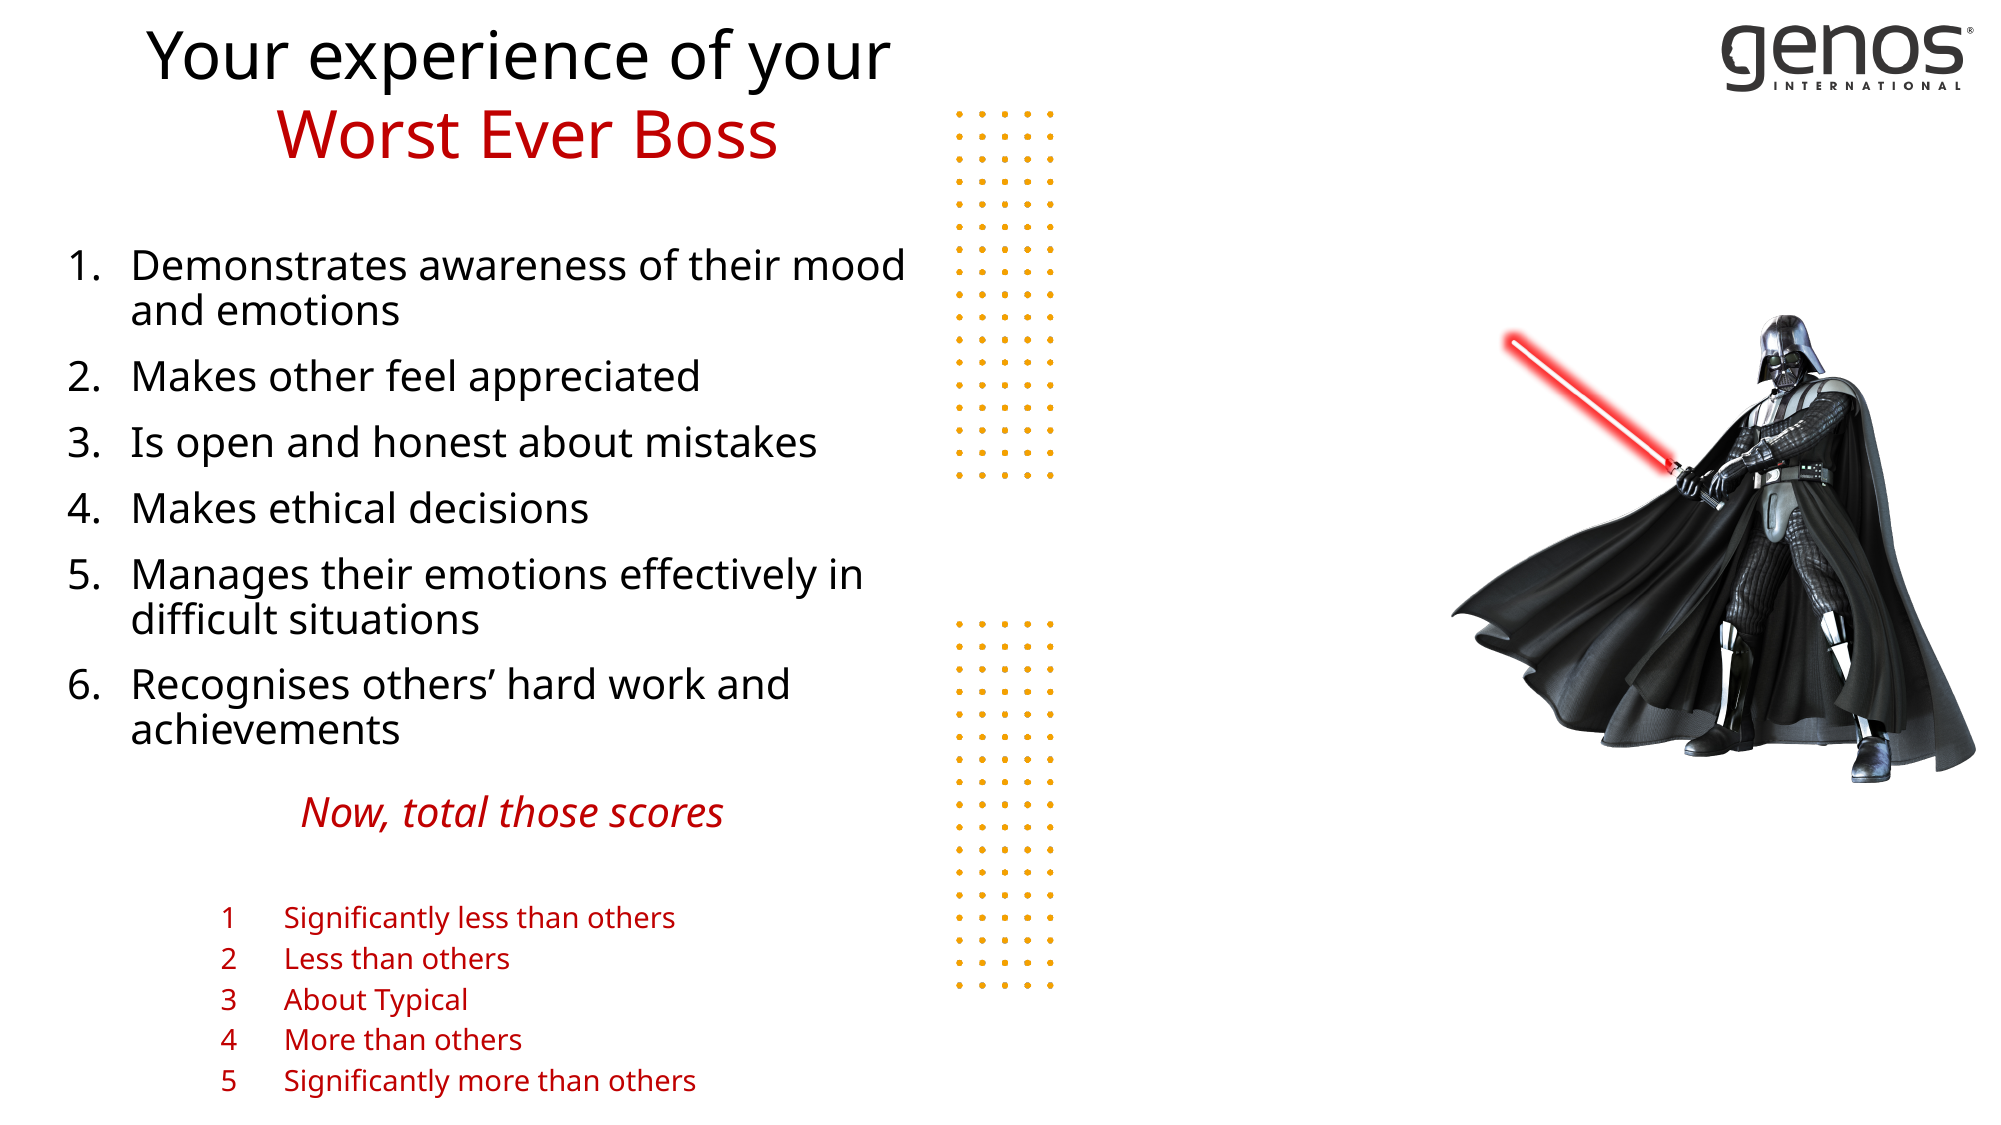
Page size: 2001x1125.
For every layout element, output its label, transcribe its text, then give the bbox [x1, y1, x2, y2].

text_box Significantly less than others Less than others About Typical More than others Significantly more than others [195, 893, 999, 1078]
picture [938, 96, 1064, 493]
picture [1406, 294, 1986, 795]
picture [938, 606, 1064, 1003]
picture [1721, 25, 1974, 92]
list Demonstrates awareness of their mood and emotions Makes other feel appreciated Is open and honest about mistakes Makes ethical decisions Manages their emotions effectively in difficult situations Recognises others’ hard work and achievements Now, total those scores [38, 237, 987, 586]
text_box Your experience of your Worst Ever Boss [24, 5, 1032, 180]
